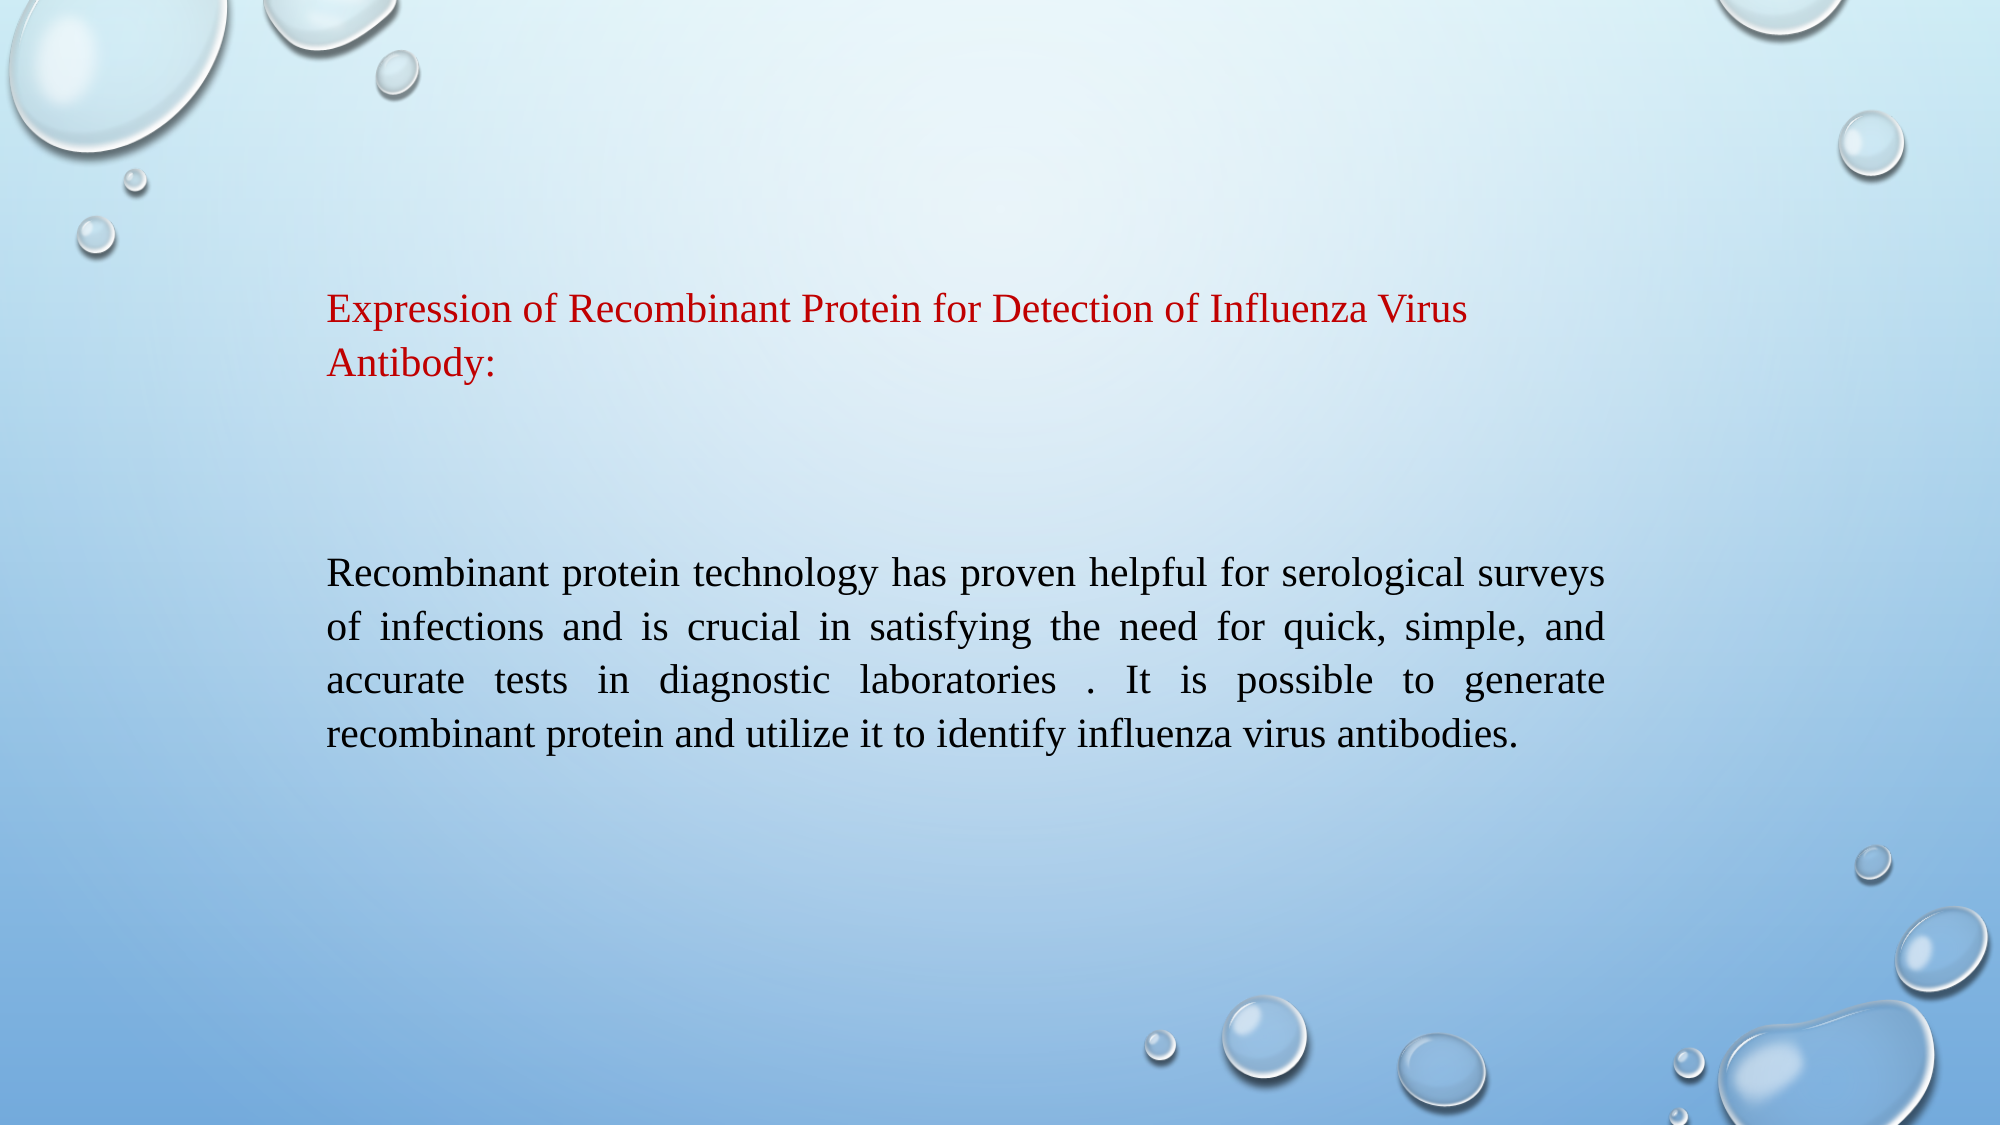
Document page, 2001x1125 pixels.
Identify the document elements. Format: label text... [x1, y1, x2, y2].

picture [0, 0, 2000, 1125]
text_box Expression of Recombinant Protein for Detection of Influenza Virus Antibody: Recombinant protein technology has proven helpful for serological surveys of infections and is crucial in satisfying the need for quick, simple, and accurate tests in diagnostic laboratories . It is possible to generate recombinant protein and utilize it to identify influenza virus antibodies. [311, 208, 1622, 764]
